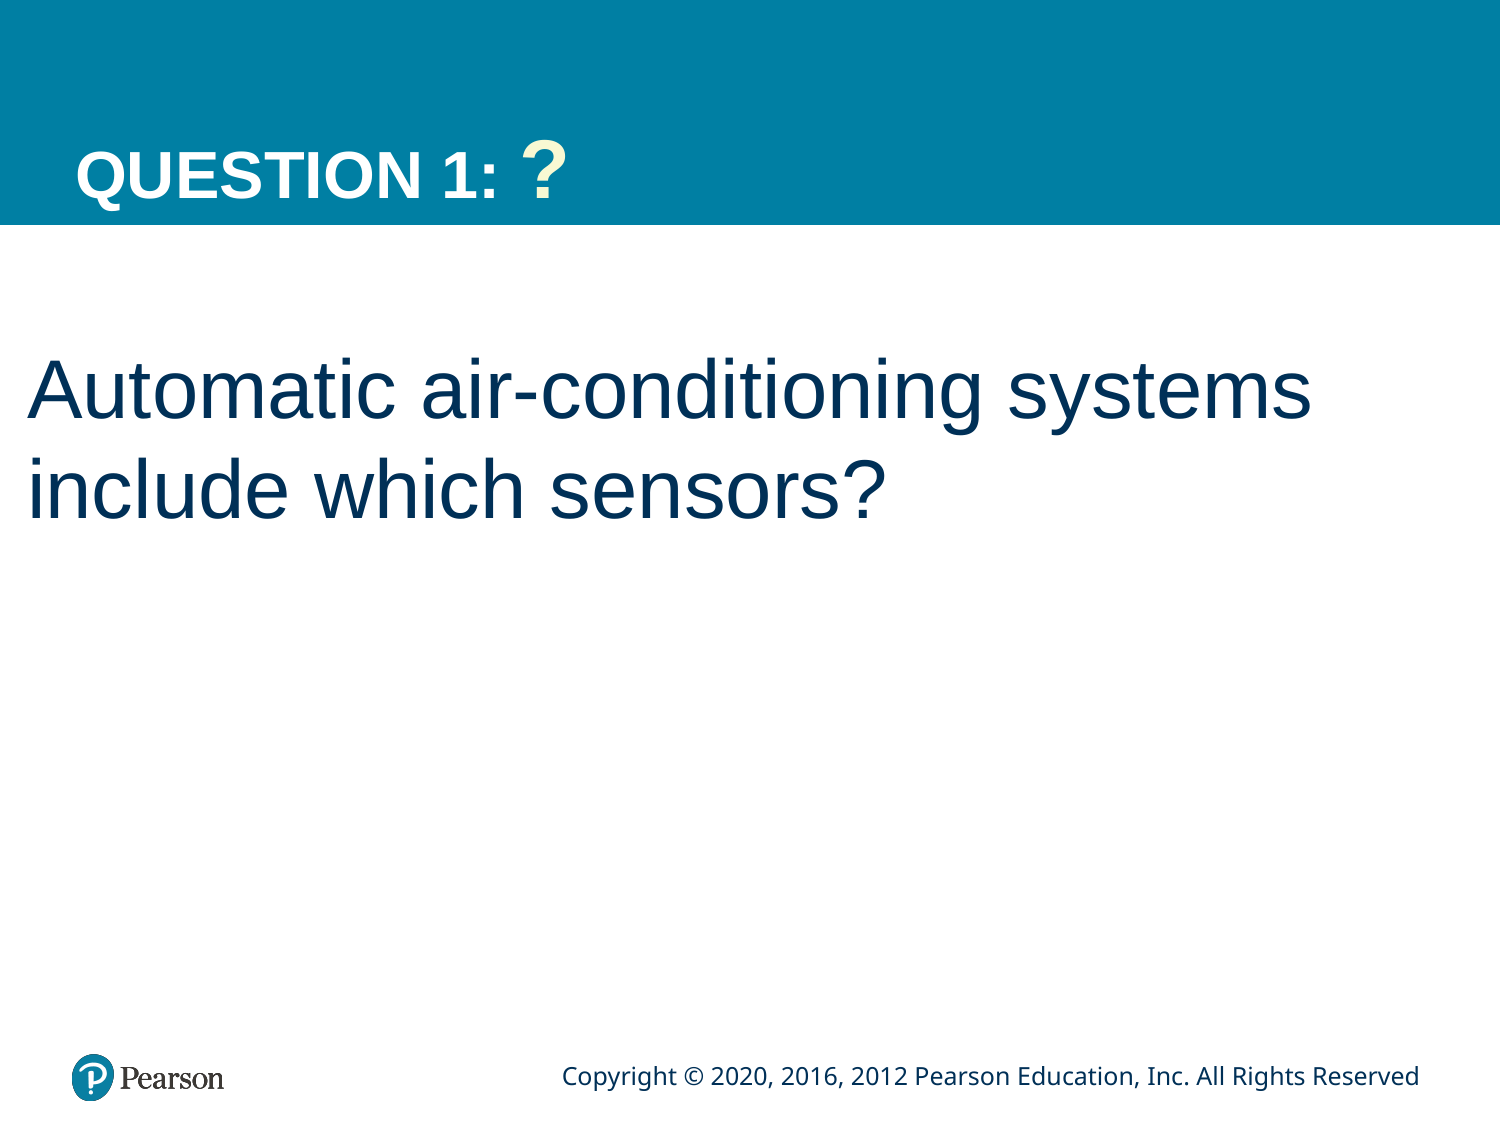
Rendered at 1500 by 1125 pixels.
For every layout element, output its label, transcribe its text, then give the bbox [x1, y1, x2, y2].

picture [72, 1088, 83, 1101]
picture [80, 1063, 106, 1088]
picture [72, 1054, 87, 1070]
text_box Automatic air-conditioning systems include which sensors? [12, 327, 1413, 543]
picture [98, 1054, 224, 1101]
title QUESTION 1: ? [75, 35, 1425, 216]
